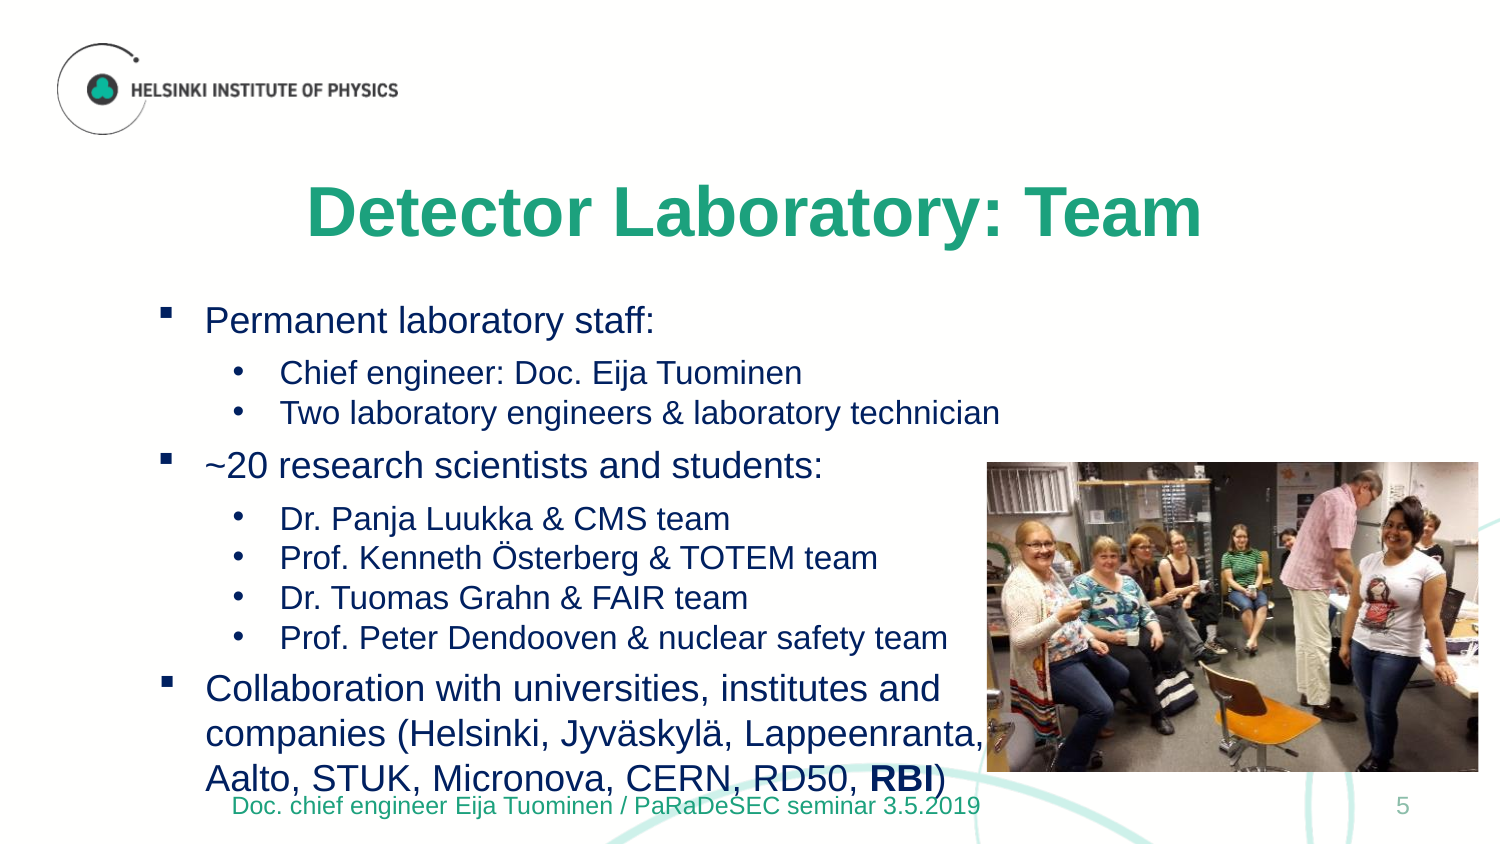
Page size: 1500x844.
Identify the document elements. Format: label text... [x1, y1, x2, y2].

text_box Collaboration with universities, institutes and companies (Helsinki, Jyväskylä, Lappeenranta, Aalto, STUK, Micronova, CERN, RD50, RBI) [143, 656, 368, 806]
picture [57, 43, 399, 135]
text_box Detector Laboratory: Team Permanent laboratory staff: Chief engineer: Doc. Eija Tuominen Two laboratory engineers & laboratory technician ~20 research scientists and students: Dr. Panja Luukka & CMS team Prof. Kenneth Österberg & TOTEM team Dr. Tuomas Grahn & FAIR team Prof. Peter Dendooven & nuclear safety team [143, 158, 1368, 656]
text_box Doc. chief engineer Eija Tuominen / PaRaDeSEC seminar 3.5.2019 [216, 781, 368, 844]
picture [374, 461, 1500, 844]
